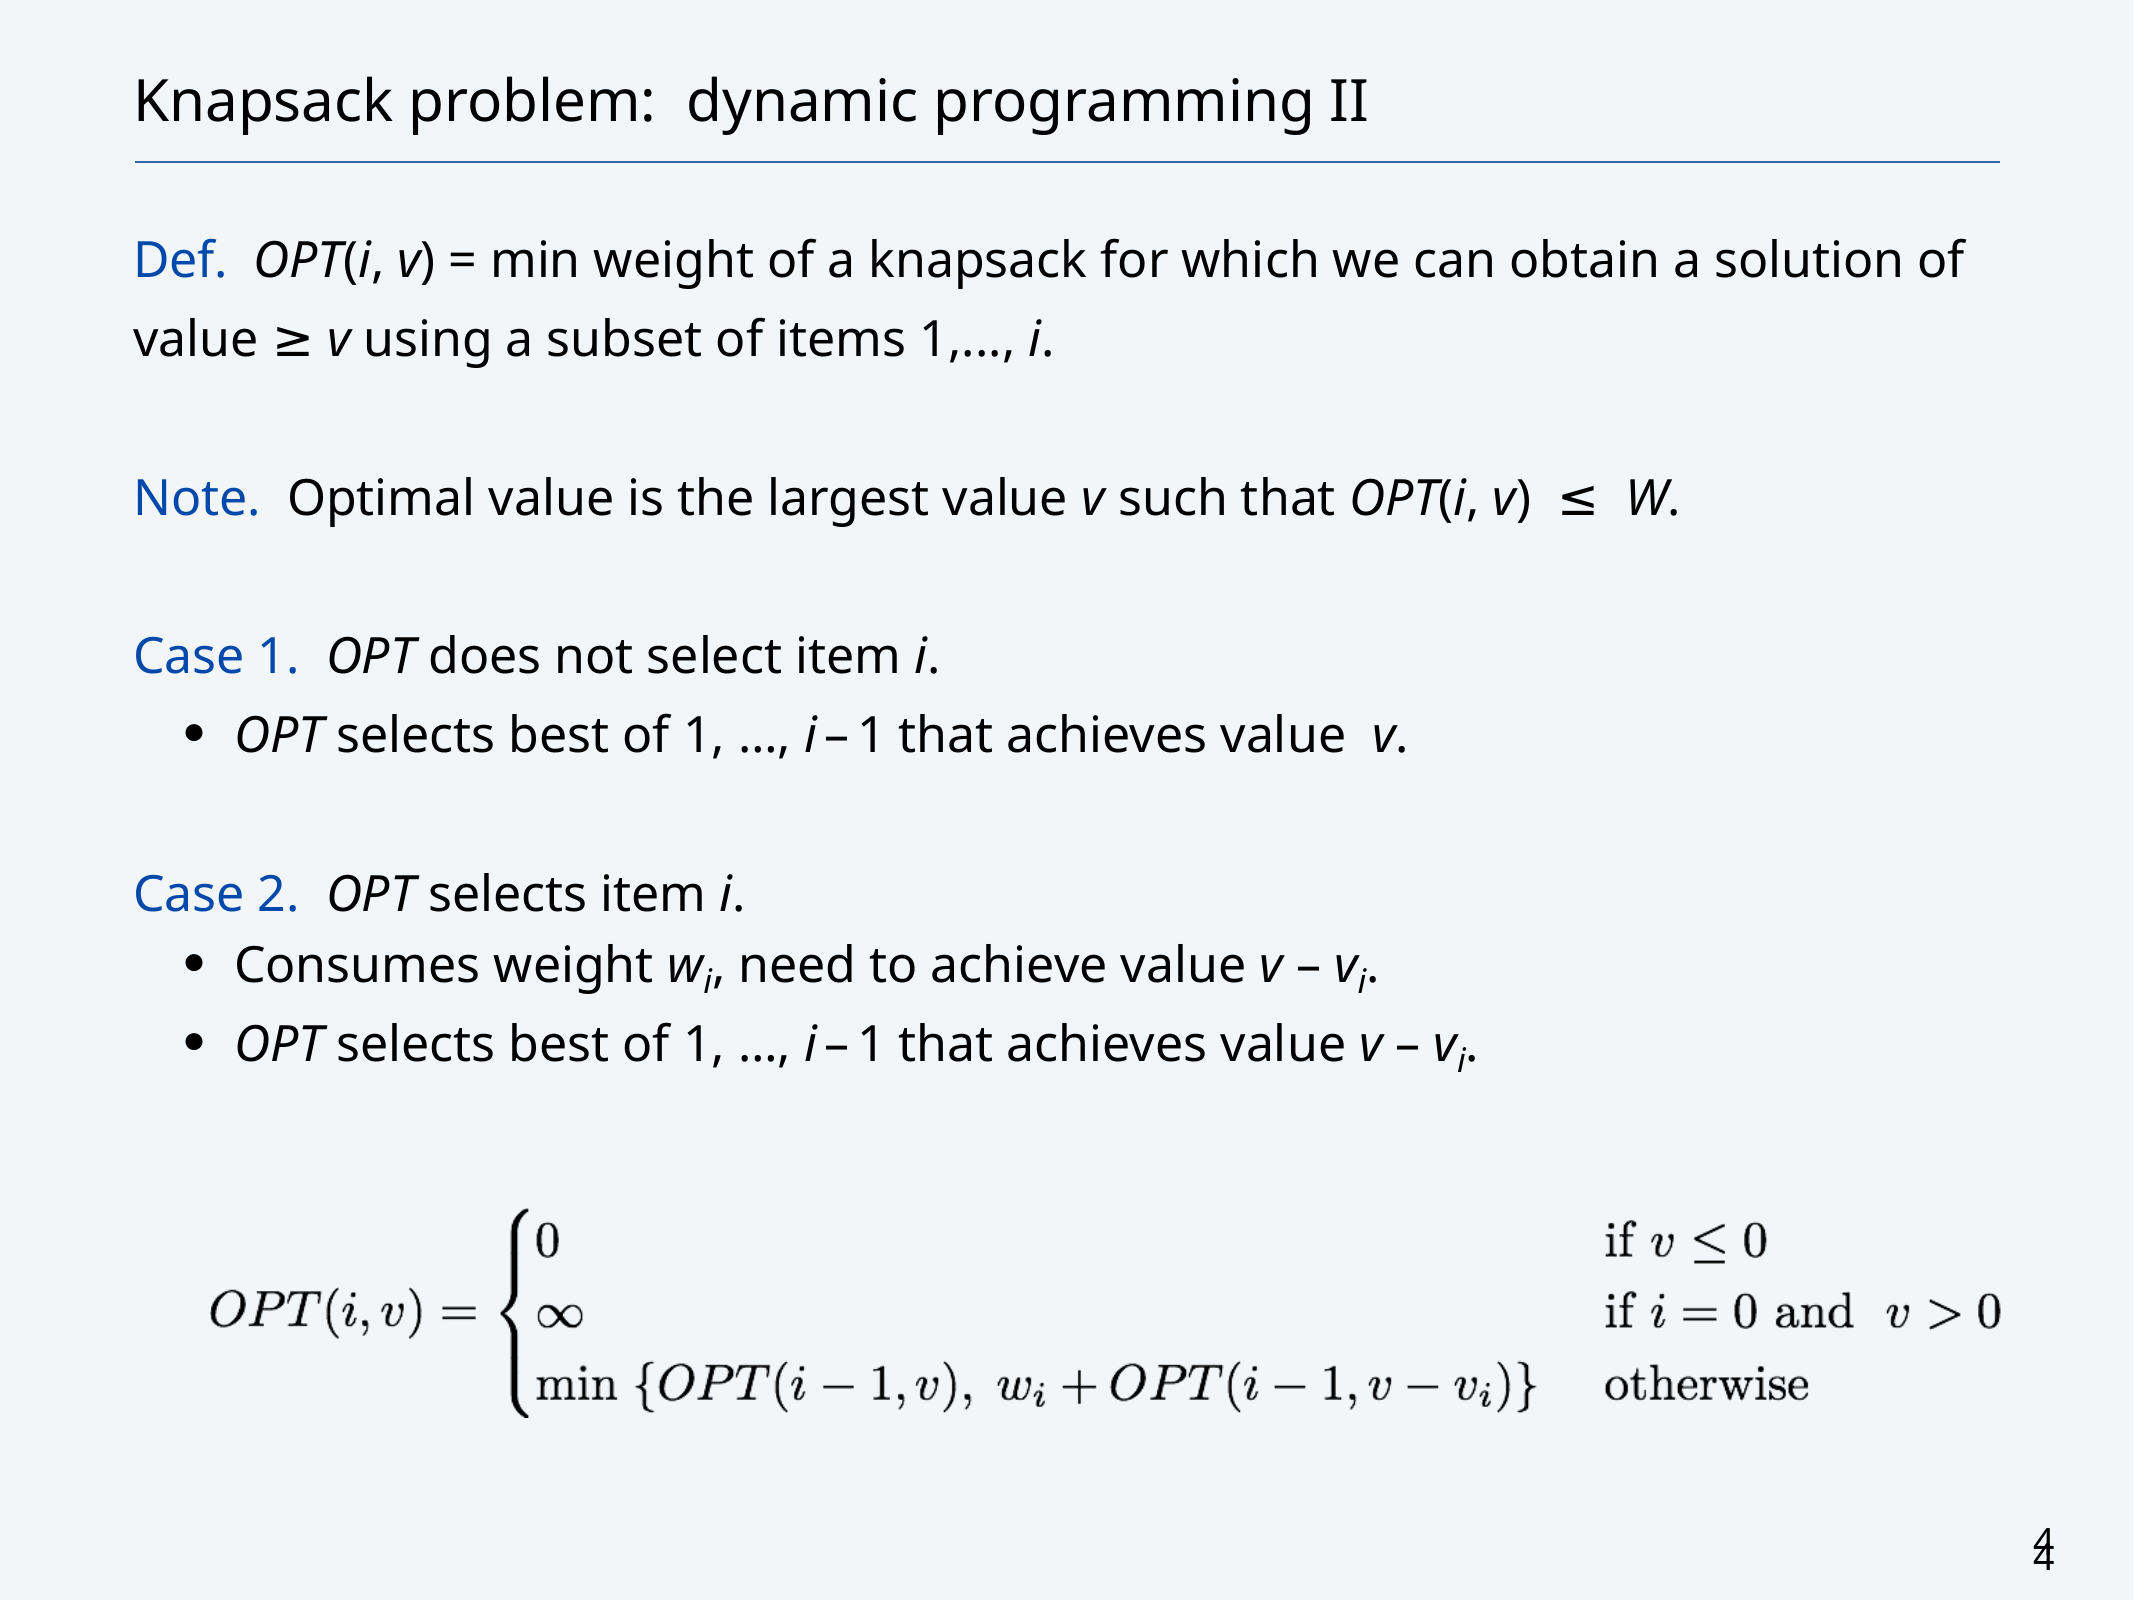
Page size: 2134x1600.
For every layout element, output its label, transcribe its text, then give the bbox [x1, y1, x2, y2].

list Def. OPT(i, v) = min weight of a knapsack for which we can obtain a solution of value ≥ v using a subset of items 1,..., i. Note. Optimal value is the largest value v such that OPT(i, v) ≤ W. Case 1. OPT does not select item i. OPT selects best of 1, …, i – 1 that achieves value v. Case 2. OPT selects item i. Consumes weight wi, need to achieve value v – vi. OPT selects best of 1, …, i – 1 that achieves value v – vi. [132, 207, 2001, 1551]
slide_number 44 [2026, 1532, 2074, 1578]
picture [210, 1208, 2002, 1418]
title Knapsack problem: dynamic programming II [132, 0, 2001, 134]
